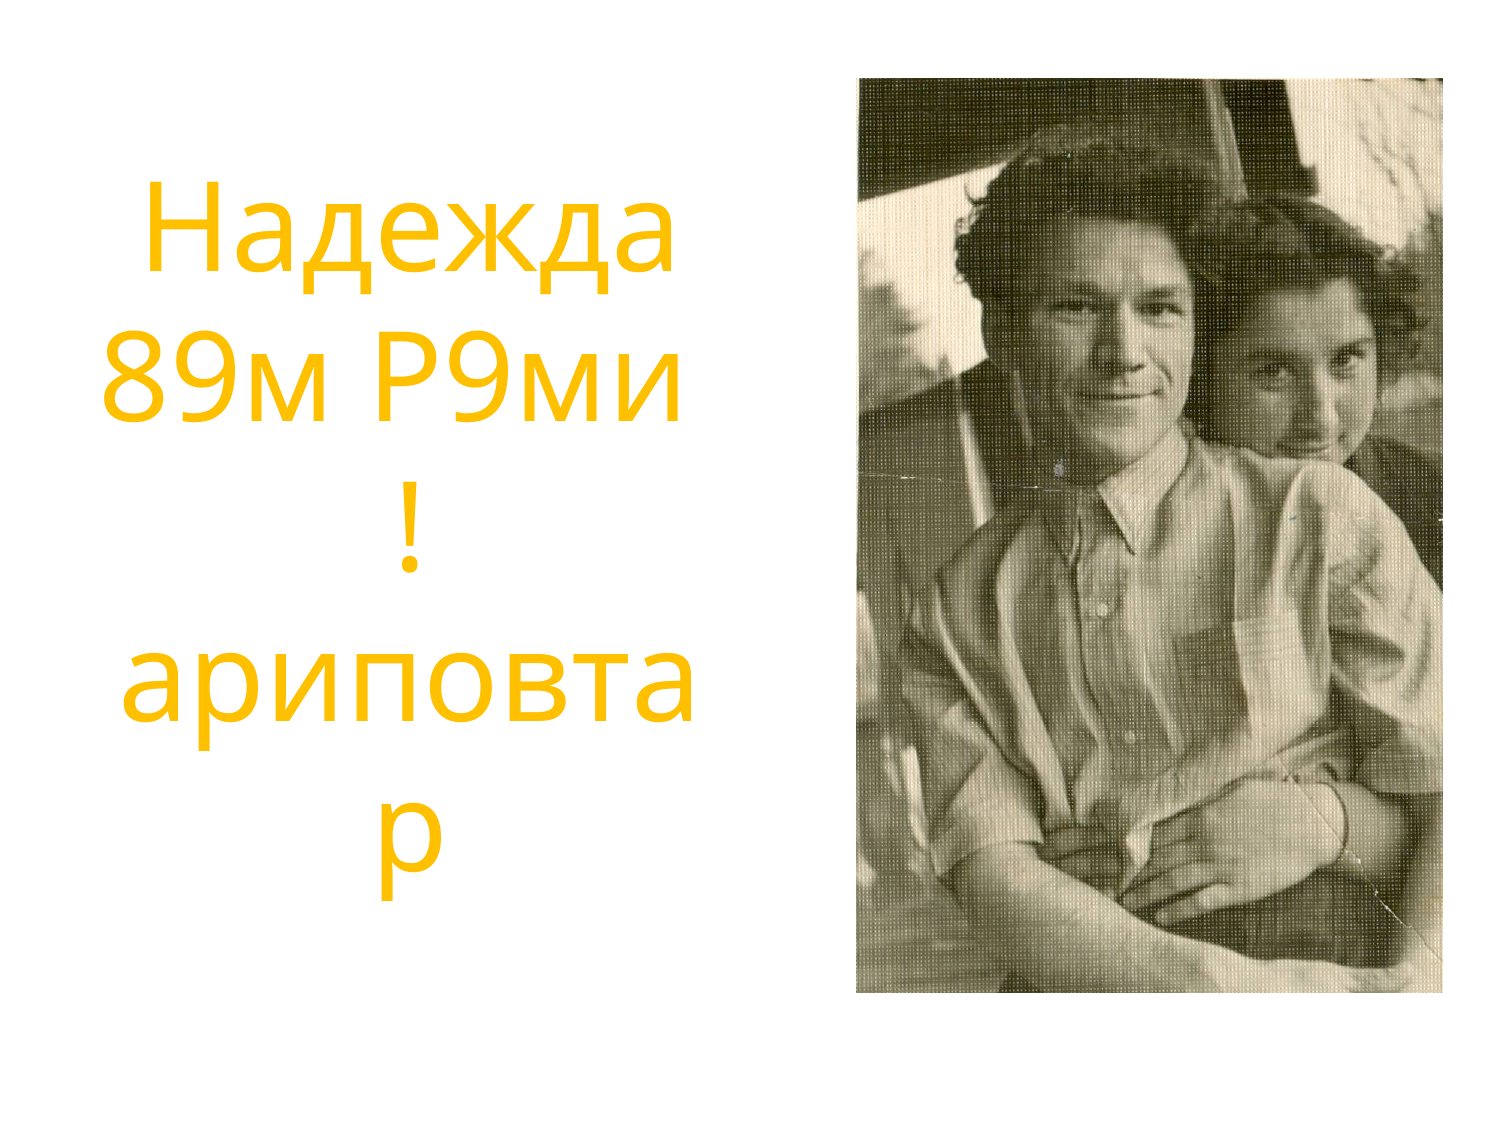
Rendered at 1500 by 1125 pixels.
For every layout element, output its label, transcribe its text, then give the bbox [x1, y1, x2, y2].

title Надежда 89м Р9ми !ариповтар [81, 34, 739, 1008]
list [855, 77, 1443, 993]
